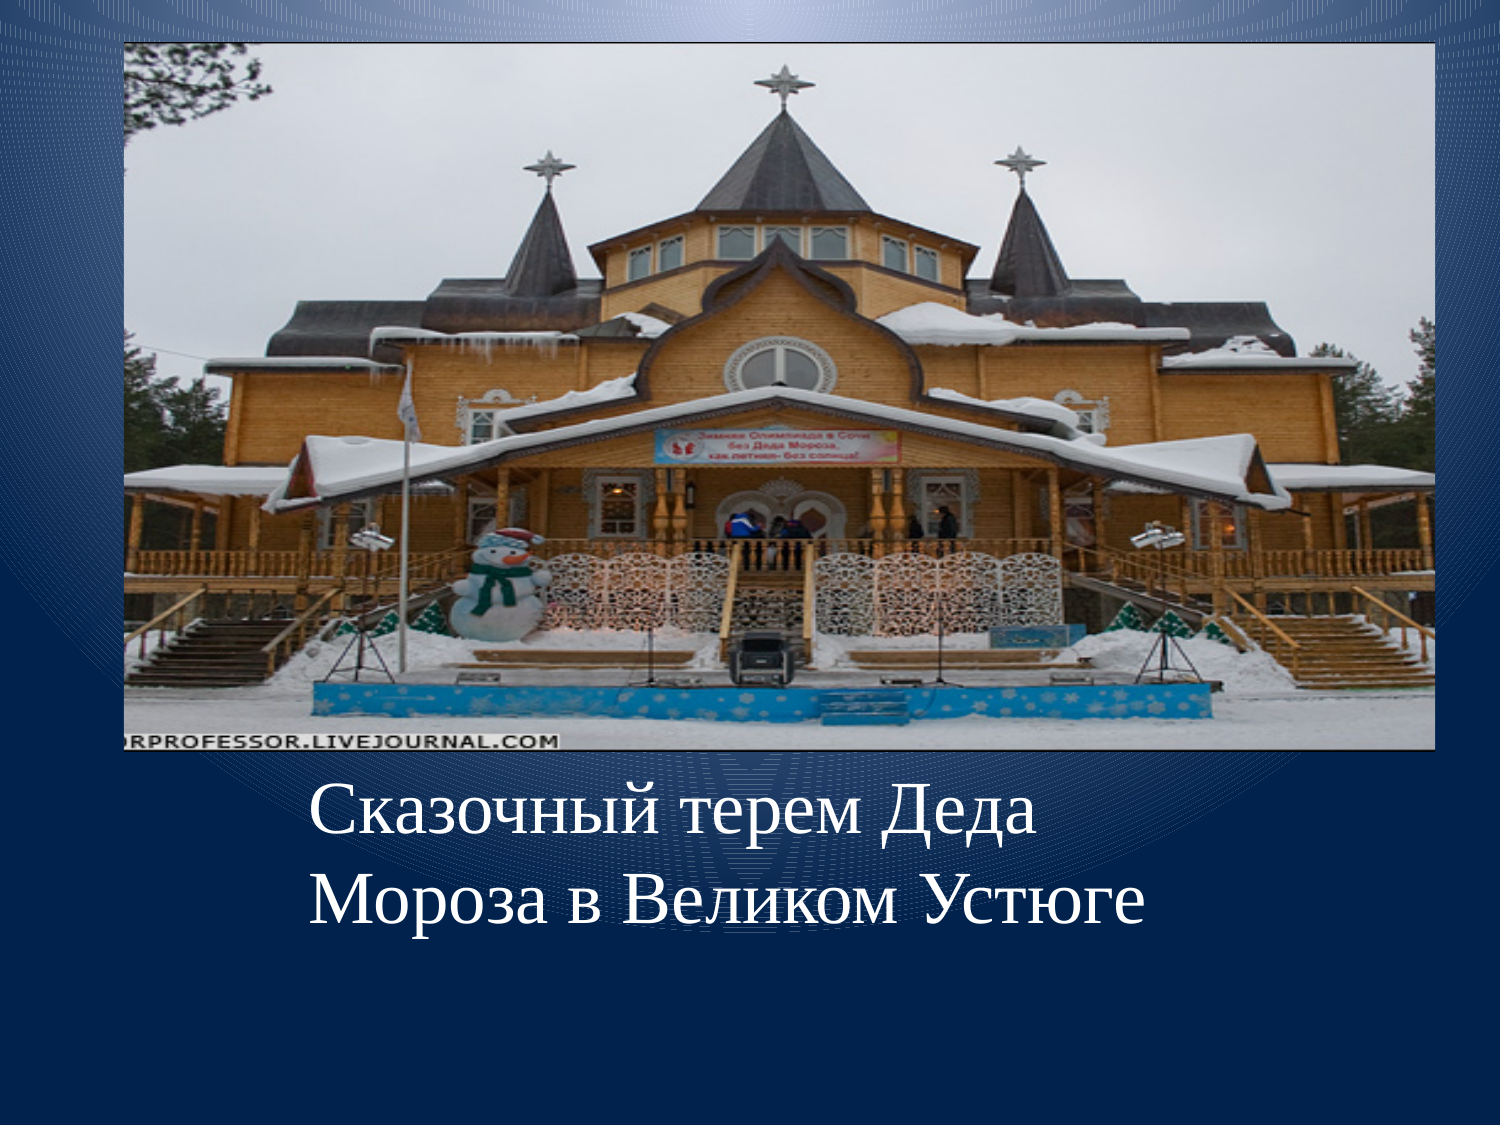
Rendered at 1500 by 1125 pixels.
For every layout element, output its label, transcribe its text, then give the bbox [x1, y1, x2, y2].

list Сказочный терем Деда Мороза в Великом Устюге [294, 760, 1194, 1013]
picture [123, 42, 1436, 752]
